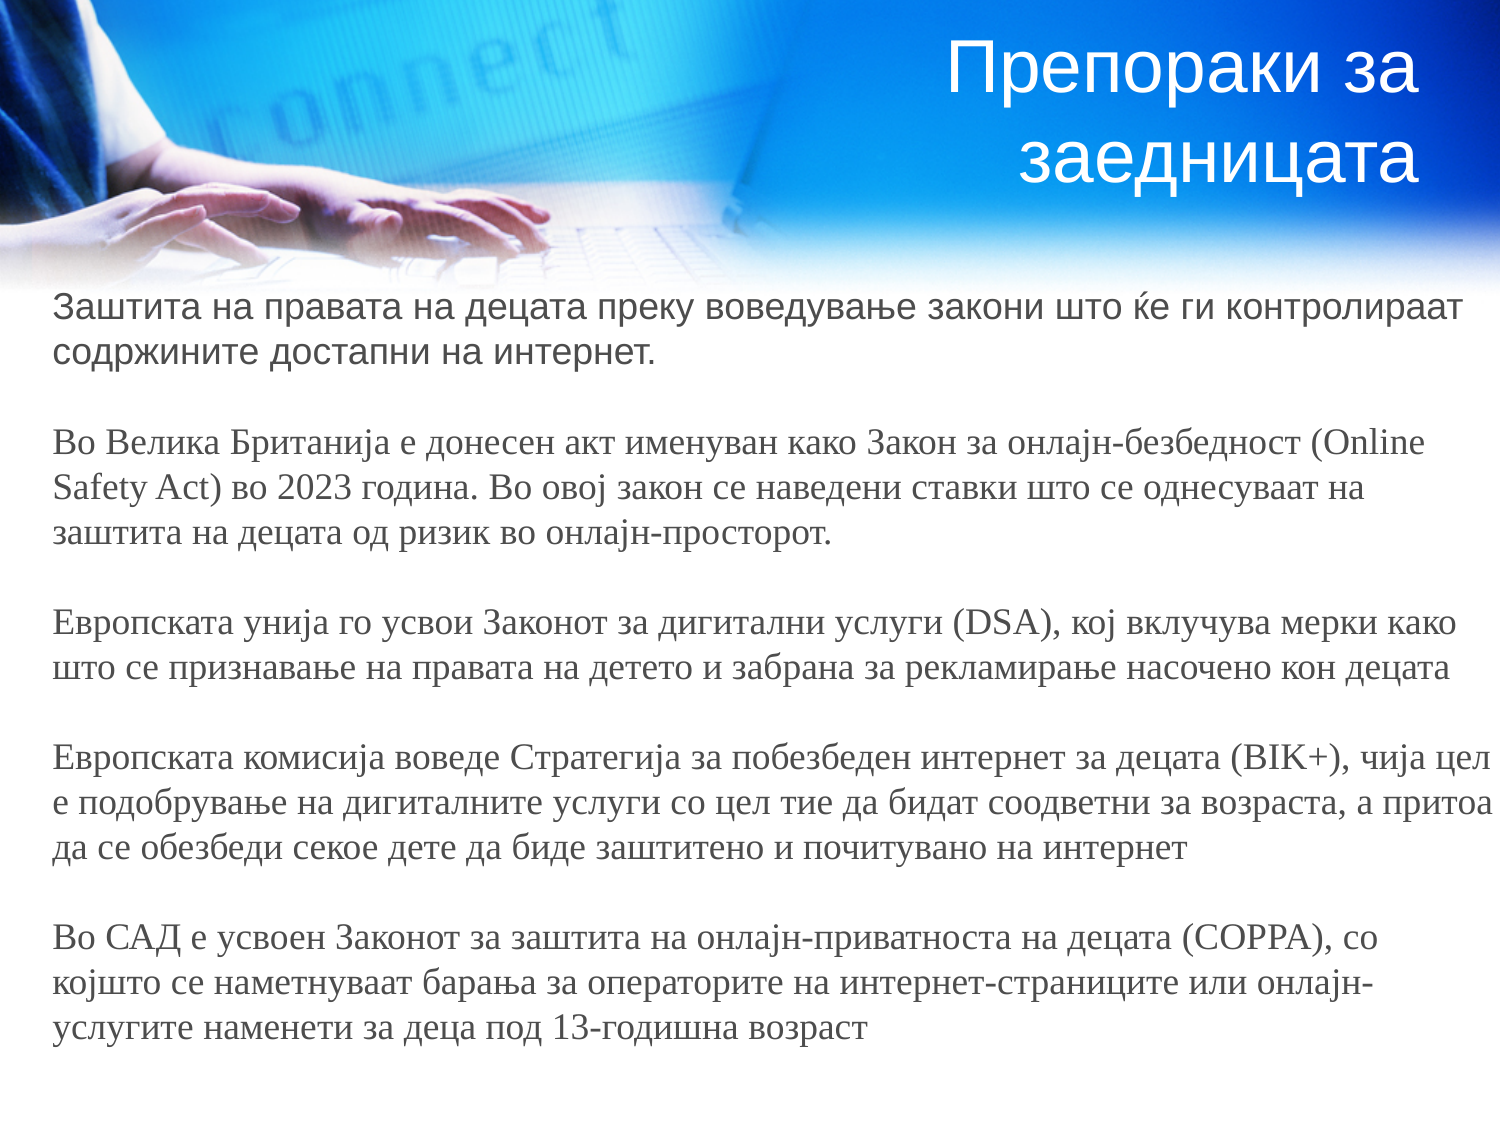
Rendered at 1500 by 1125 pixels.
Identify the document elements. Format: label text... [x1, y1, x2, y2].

picture [0, 0, 1500, 1125]
text_box Заштита на правата на децата преку воведување закони што ќе ги контролираат содржините достапни на интернет. Во Велика Британија е донесен акт именуван како Закон за онлајн-безбедност (Online Safety Act) во 2023 година. Во овој закон се наведени ставки што се однесуваат на заштита на децата од ризик во онлајн-просторот. Европската унија го усвои Законот за дигитални услуги (DSA), кој вклучува мерки како што се признавање на правата на детето и забрана за рекламирање насочено кон децата Европската комисија воведе Стратегија за побезбеден интернет за децата (BIK+), чија цел е подобрување на дигиталните услуги со цел тие да бидат соодветни за возраста, а притоа да се обезбеди секое дете да биде заштитено и почитувано на интернет Во САД е усвоен Законот за заштита на онлајн-приватноста на децата (COPPA), со којшто се наметнуваат барања за операторите на интернет-страниците или онлајн-услугите наменети за деца под 13-годишна возраст [37, 274, 1500, 1055]
title Препораки за заедницата [359, 66, 1436, 150]
